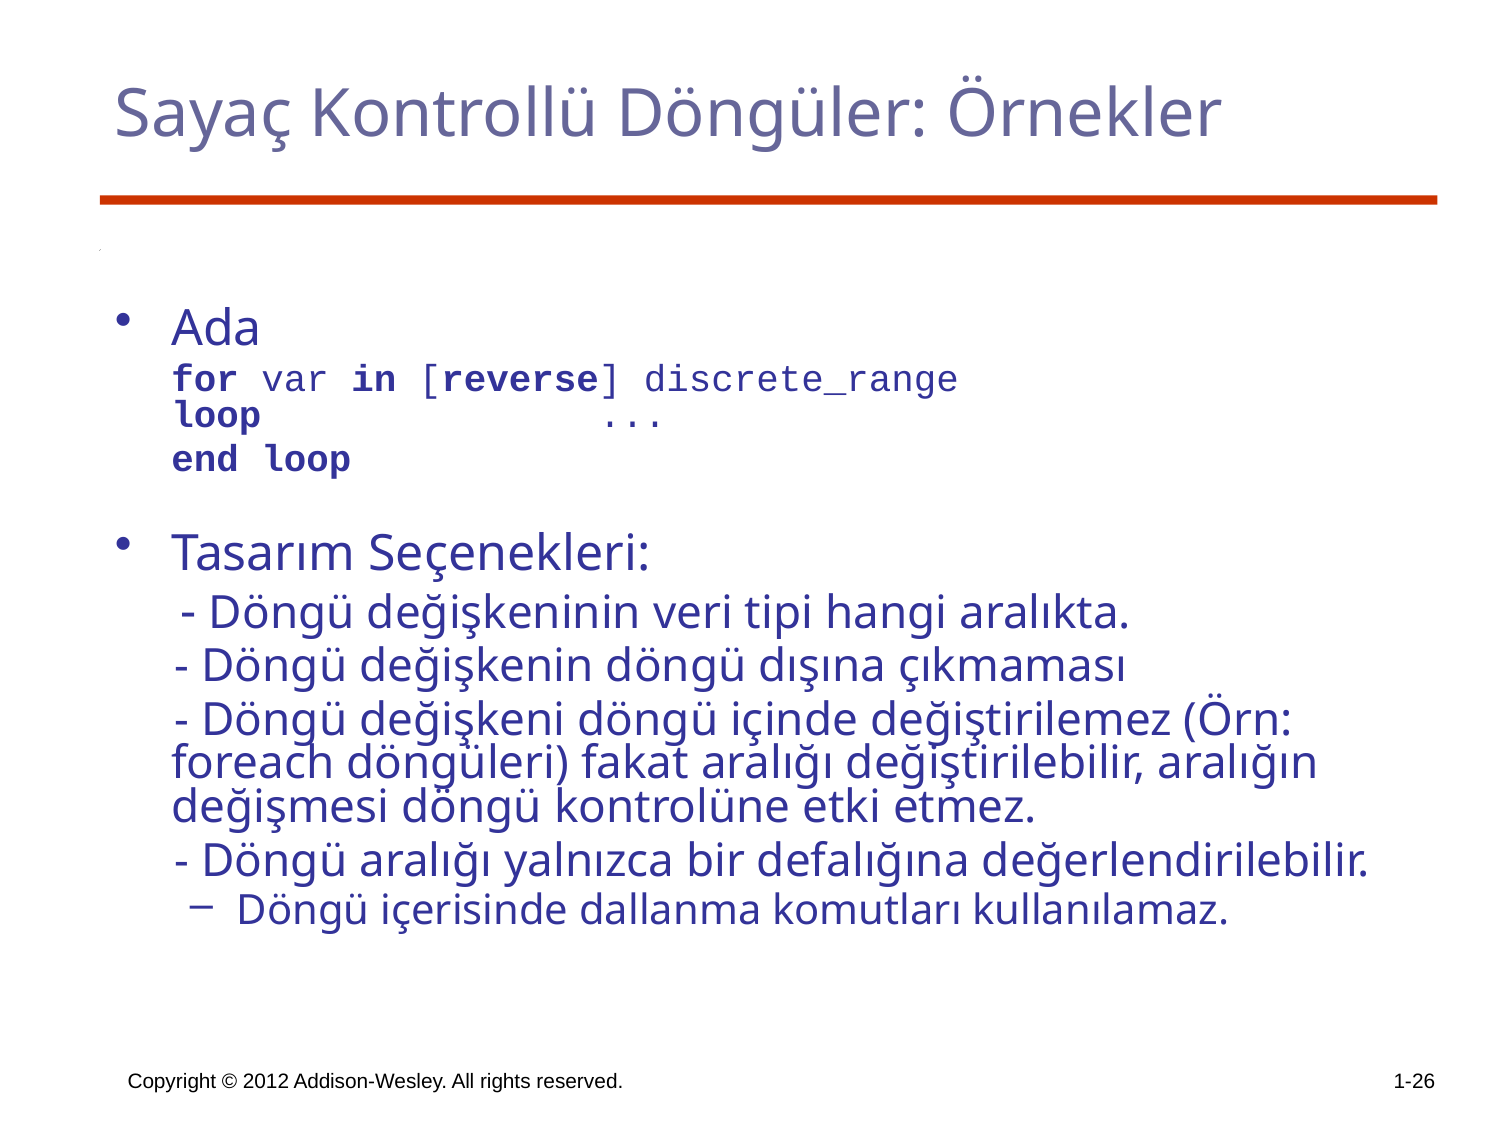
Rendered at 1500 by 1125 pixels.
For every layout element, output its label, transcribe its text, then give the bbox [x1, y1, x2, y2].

list Ada for var in [reverse] discrete_range loop ... end loop Tasarım Seçenekleri: - Döngü değişkeninin veri tipi hangi aralıkta. - Döngü değişkenin döngü dışına çıkmaması - Döngü değişkeni döngü içinde değiştirilemez (Örn: foreach döngüleri) fakat aralığı değiştirilebilir, aralığın değişmesi döngü kontrolüne etki etmez. - Döngü aralığı yalnızca bir defalığına değerlendirilebilir. Döngü içerisinde dallanma komutları kullanılamaz. [99, 299, 1438, 1038]
title Sayaç Kontrollü Döngüler: Örnekler [99, 62, 1438, 251]
footer Copyright © 2012 Addison-Wesley. All rights reserved. [112, 1038, 801, 1101]
slide_number 1-26 [1137, 1024, 1451, 1101]
